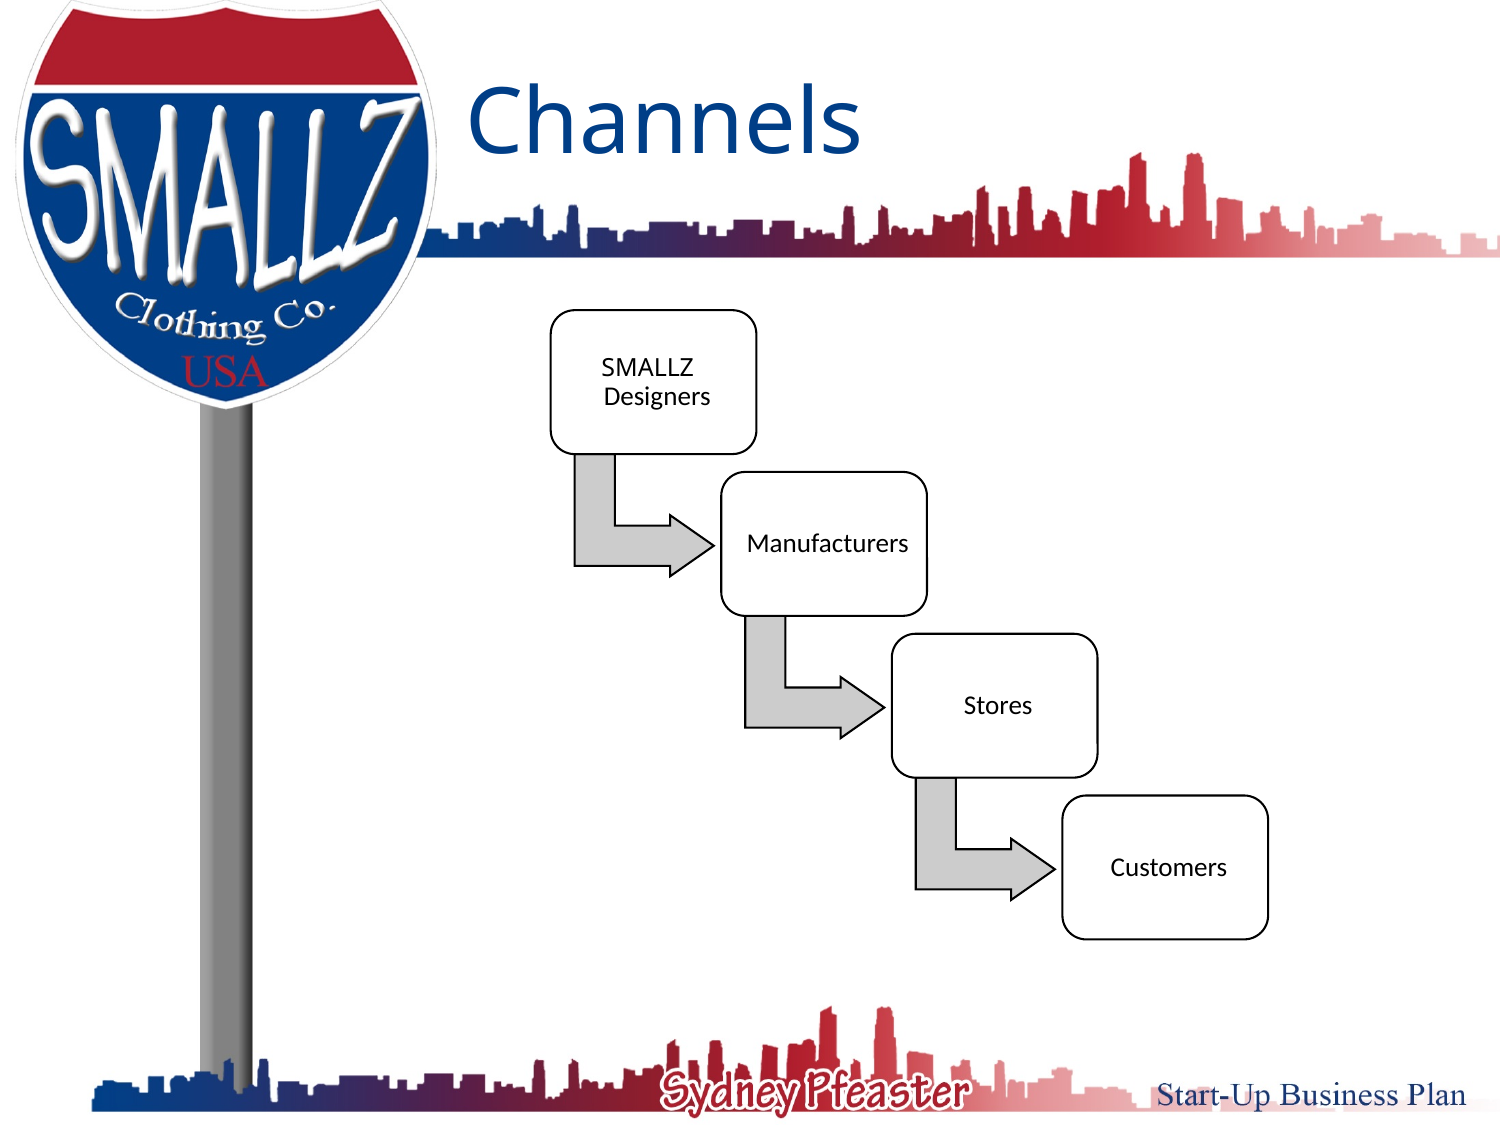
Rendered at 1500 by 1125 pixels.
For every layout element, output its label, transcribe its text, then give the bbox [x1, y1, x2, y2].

picture [0, 0, 1500, 1125]
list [449, 306, 1369, 944]
title Channels [450, 13, 1488, 235]
